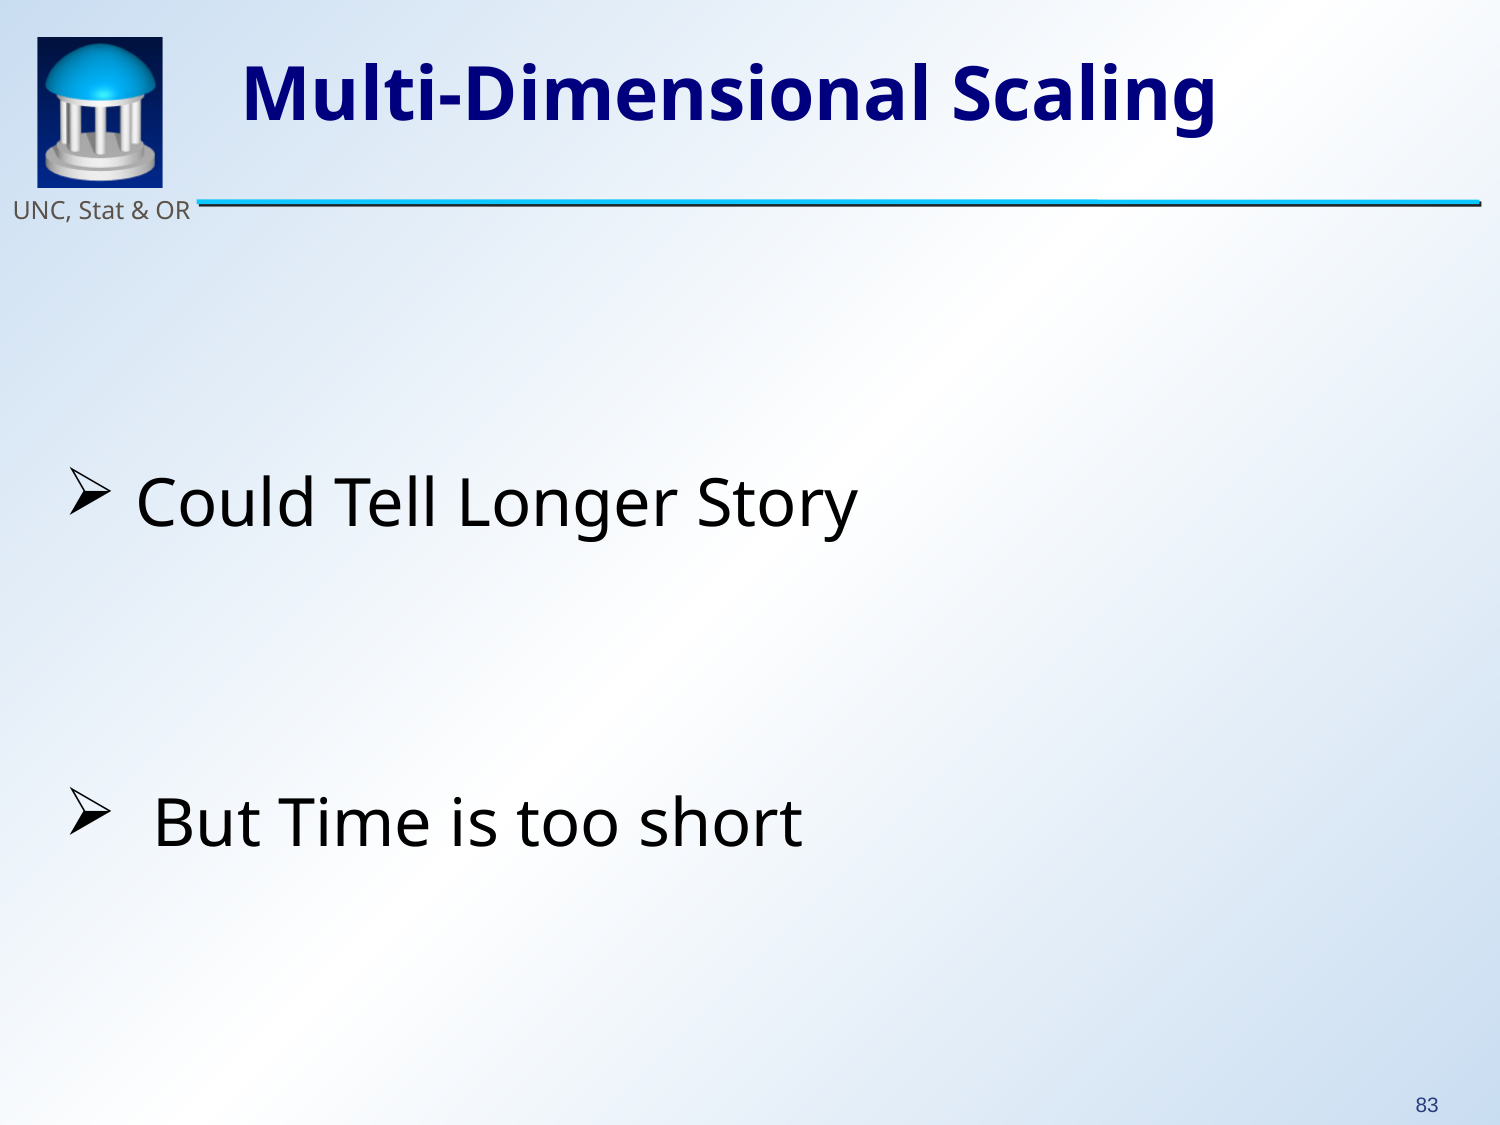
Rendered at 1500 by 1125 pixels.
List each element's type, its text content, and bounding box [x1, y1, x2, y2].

title Multi-Dimensional Scaling [224, 24, 1438, 156]
text_box Could Tell Longer Story But Time is too short [50, 212, 1450, 867]
